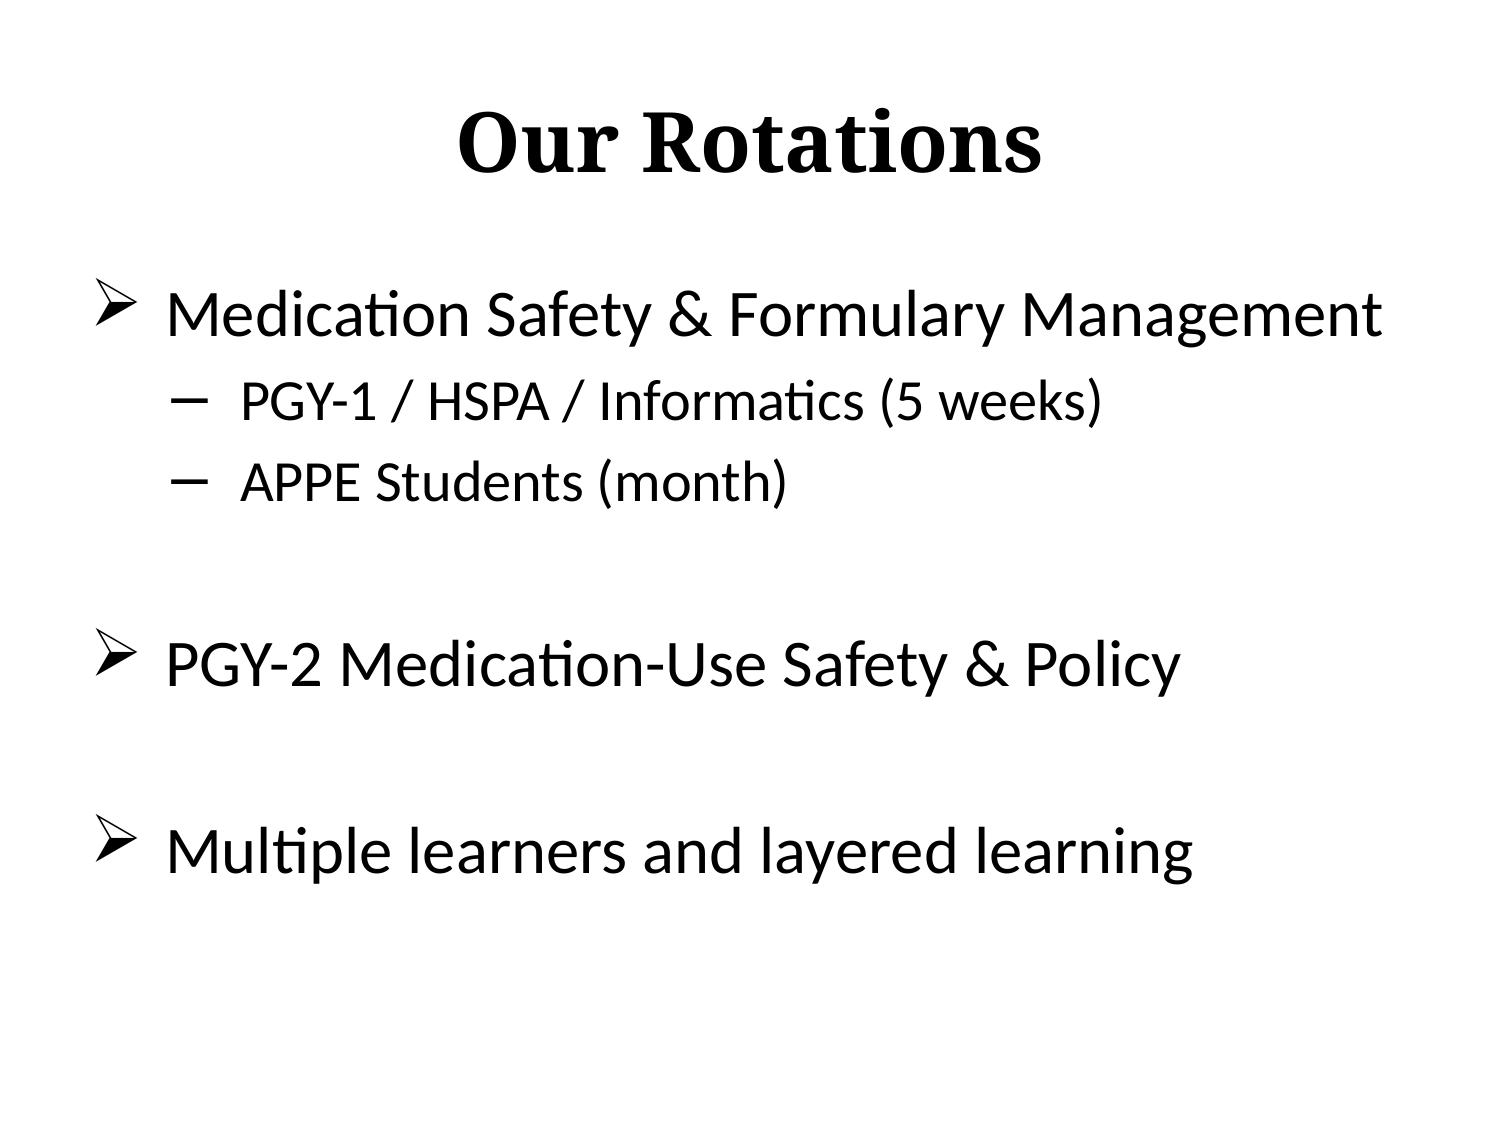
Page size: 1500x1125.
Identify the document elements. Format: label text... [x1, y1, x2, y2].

title Our Rotations [75, 45, 1425, 233]
list Medication Safety & Formulary Management PGY-1 / HSPA / Informatics (5 weeks) APPE Students (month) PGY-2 Medication-Use Safety & Policy Multiple learners and layered learning [75, 262, 1425, 1052]
